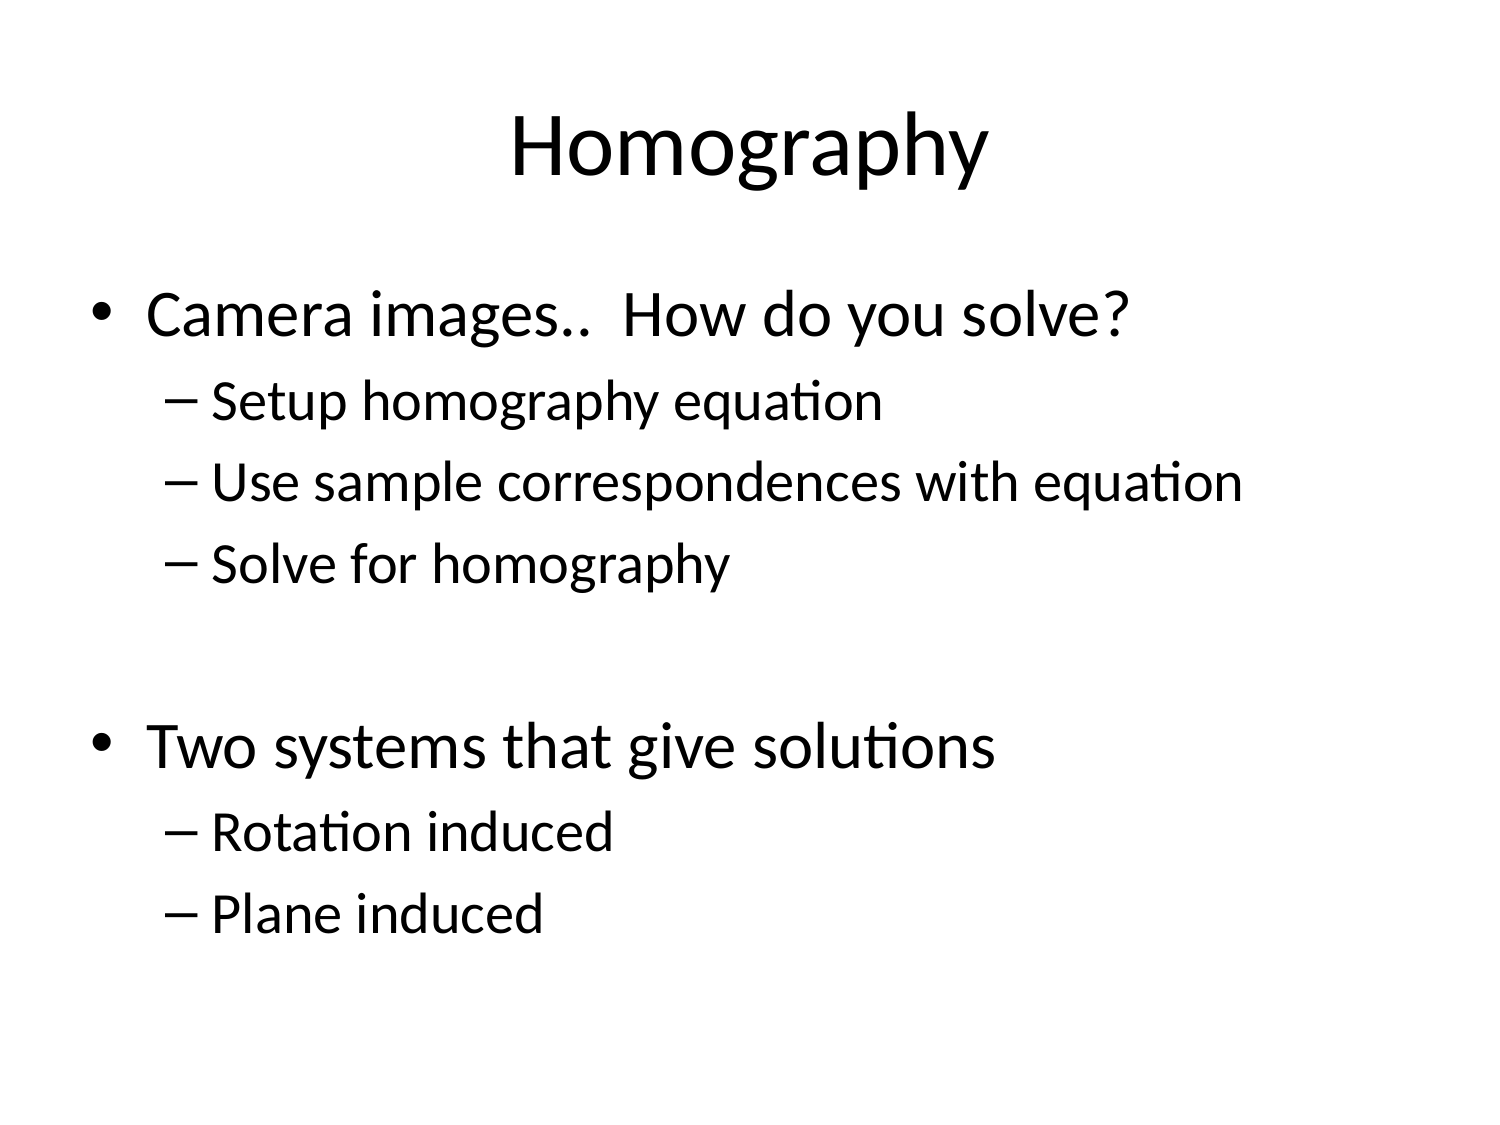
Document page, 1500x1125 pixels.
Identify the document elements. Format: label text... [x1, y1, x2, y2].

title Homography [74, 44, 1426, 233]
list Camera images.. How do you solve? Setup homography equation Use sample correspondences with equation Solve for homography Two systems that give solutions Rotation induced Plane induced [74, 262, 1426, 1006]
